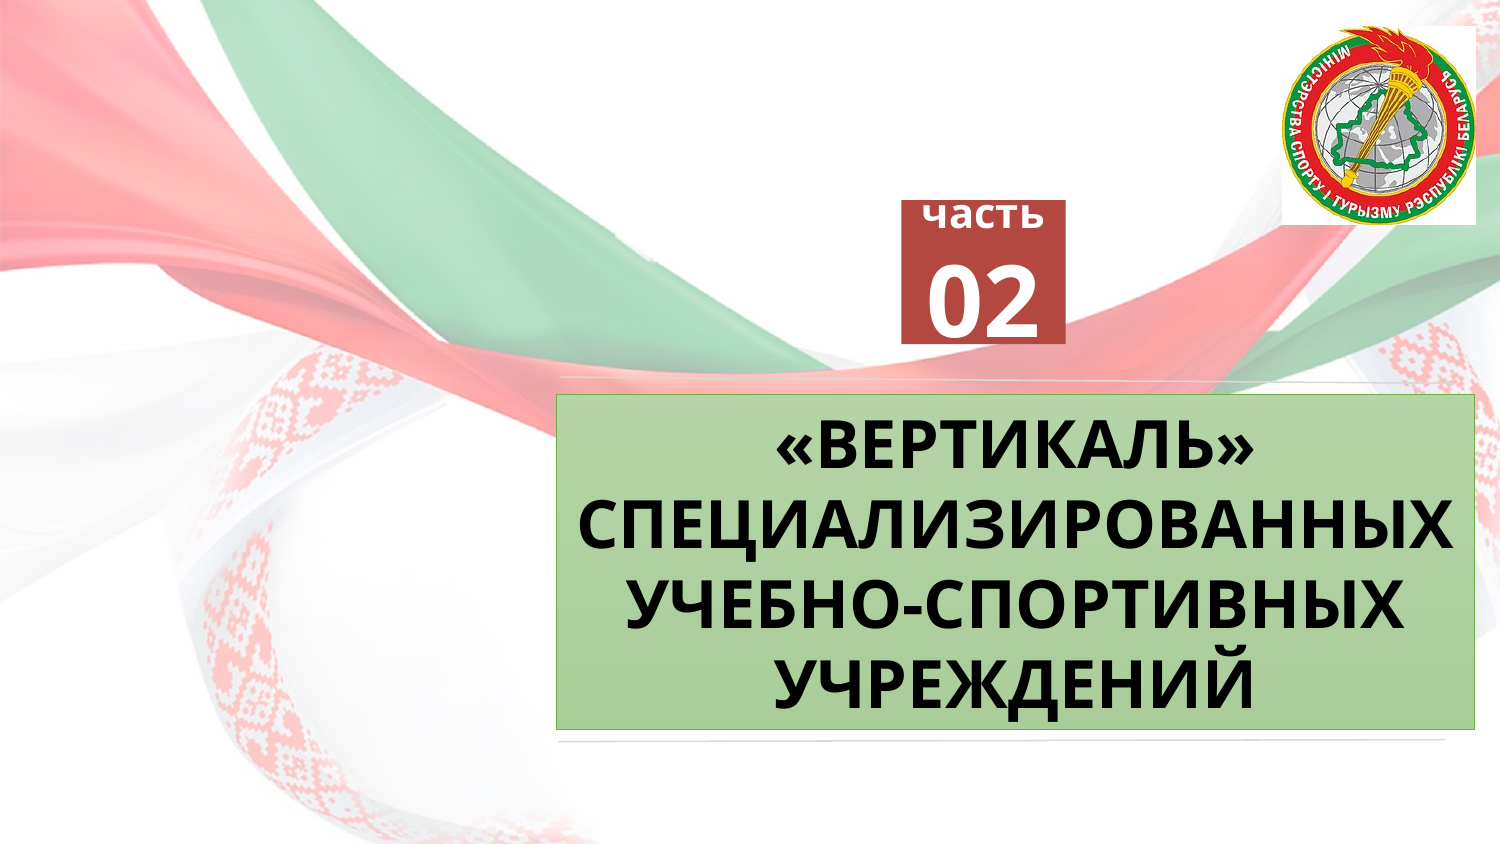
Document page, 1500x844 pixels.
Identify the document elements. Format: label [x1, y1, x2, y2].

picture [0, 0, 1500, 844]
text_box [560, 376, 1459, 384]
